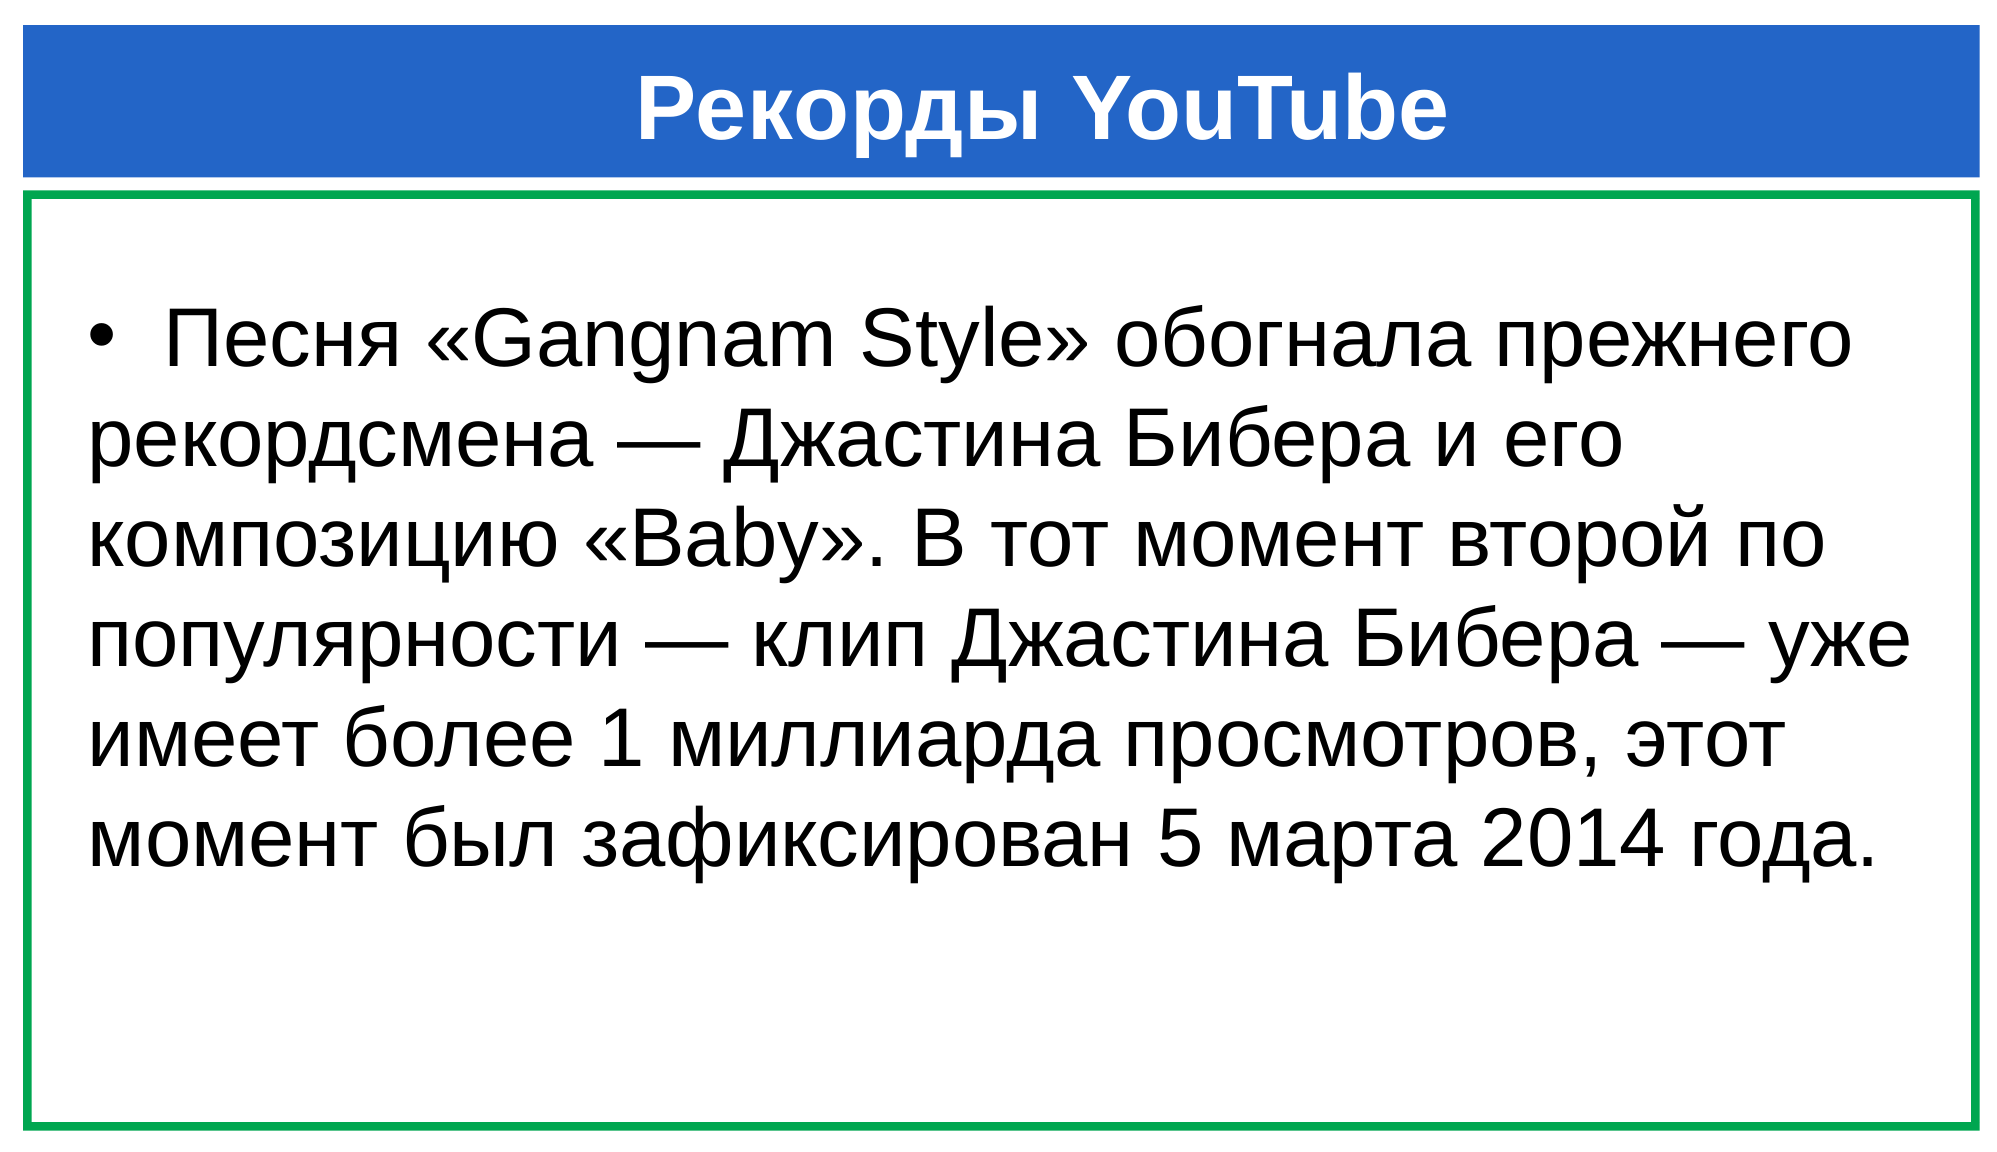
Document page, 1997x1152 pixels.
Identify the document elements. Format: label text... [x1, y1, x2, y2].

title Рекорды YouTube [0, 41, 1997, 240]
text_box Песня «Gangnam Style» обогнала прежнего рекордсмена — Джастина Бибера и его композицию «Baby». В тот момент второй по популярности — клип Джастина Бибера — уже имеет более 1 миллиарда просмотров, этот момент был зафиксирован 5 марта 2014 года. [73, 275, 1949, 986]
